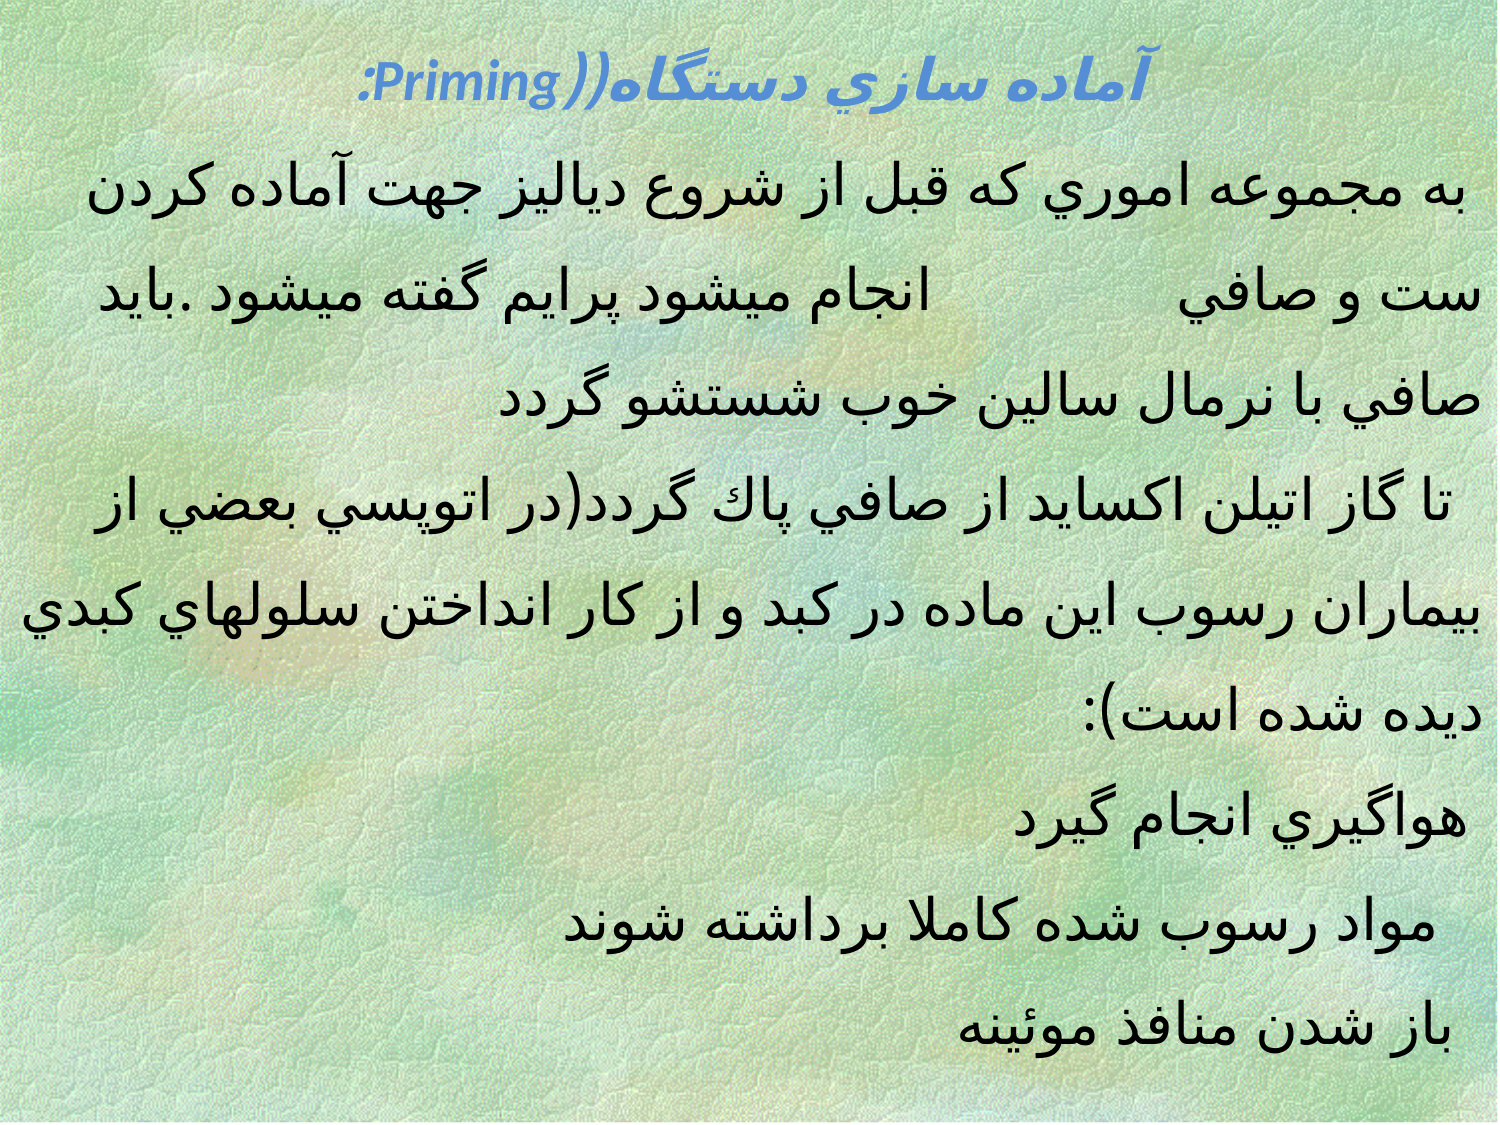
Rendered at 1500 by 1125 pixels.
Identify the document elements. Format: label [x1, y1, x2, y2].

list [0, 0, 1500, 1125]
